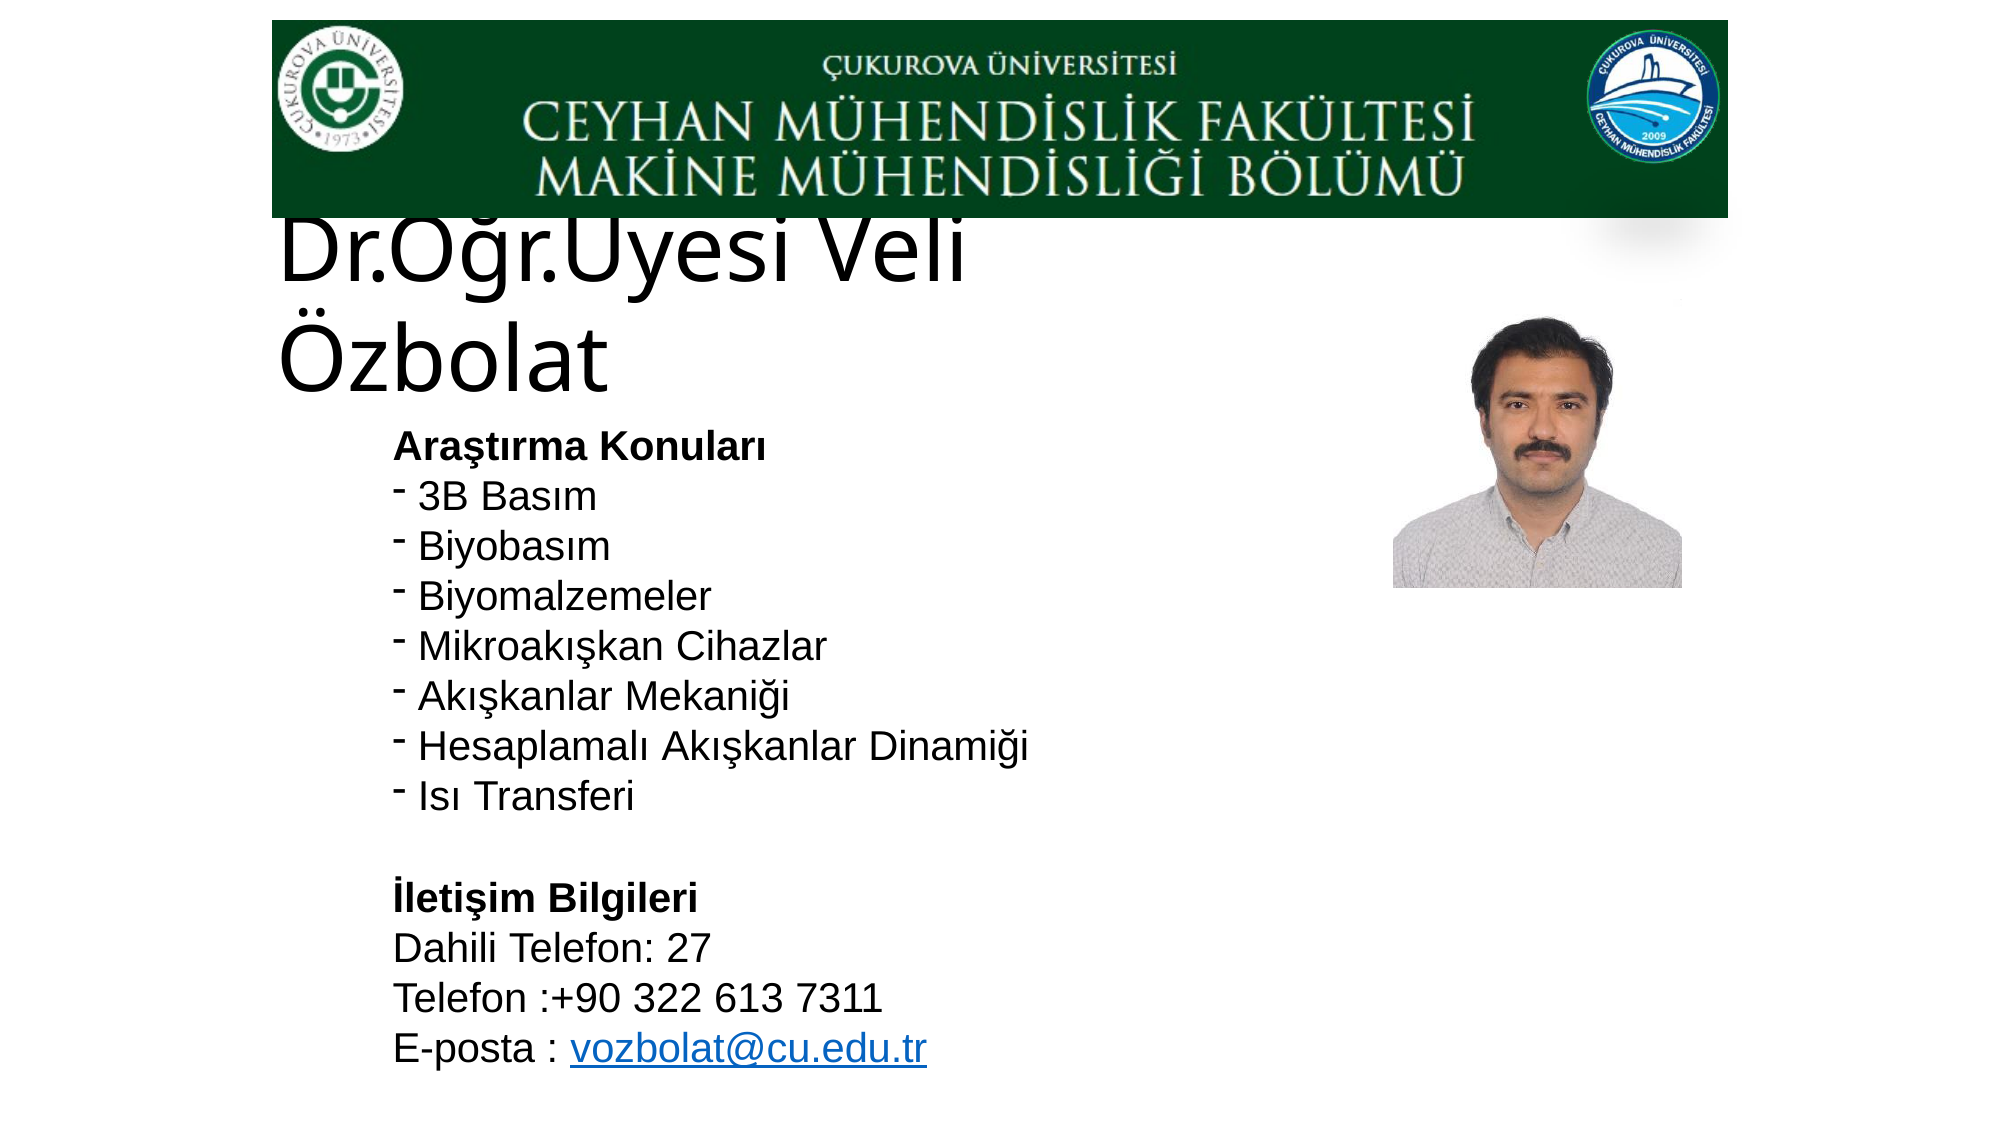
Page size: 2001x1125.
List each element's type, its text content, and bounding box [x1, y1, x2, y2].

text_box Araştırma Konuları 3B Basım Biyobasım Biyomalzemeler Mikroakışkan Cihazlar Akışkanlar Mekaniği Hesaplamalı Akışkanlar Dinamiği Isı Transferi İletişim Bilgileri Dahili Telefon: 27 Telefon :+90 322 613 7311 E-posta : vozbolat@cu.edu.tr [390, 588, 1032, 1072]
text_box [272, 20, 1751, 588]
